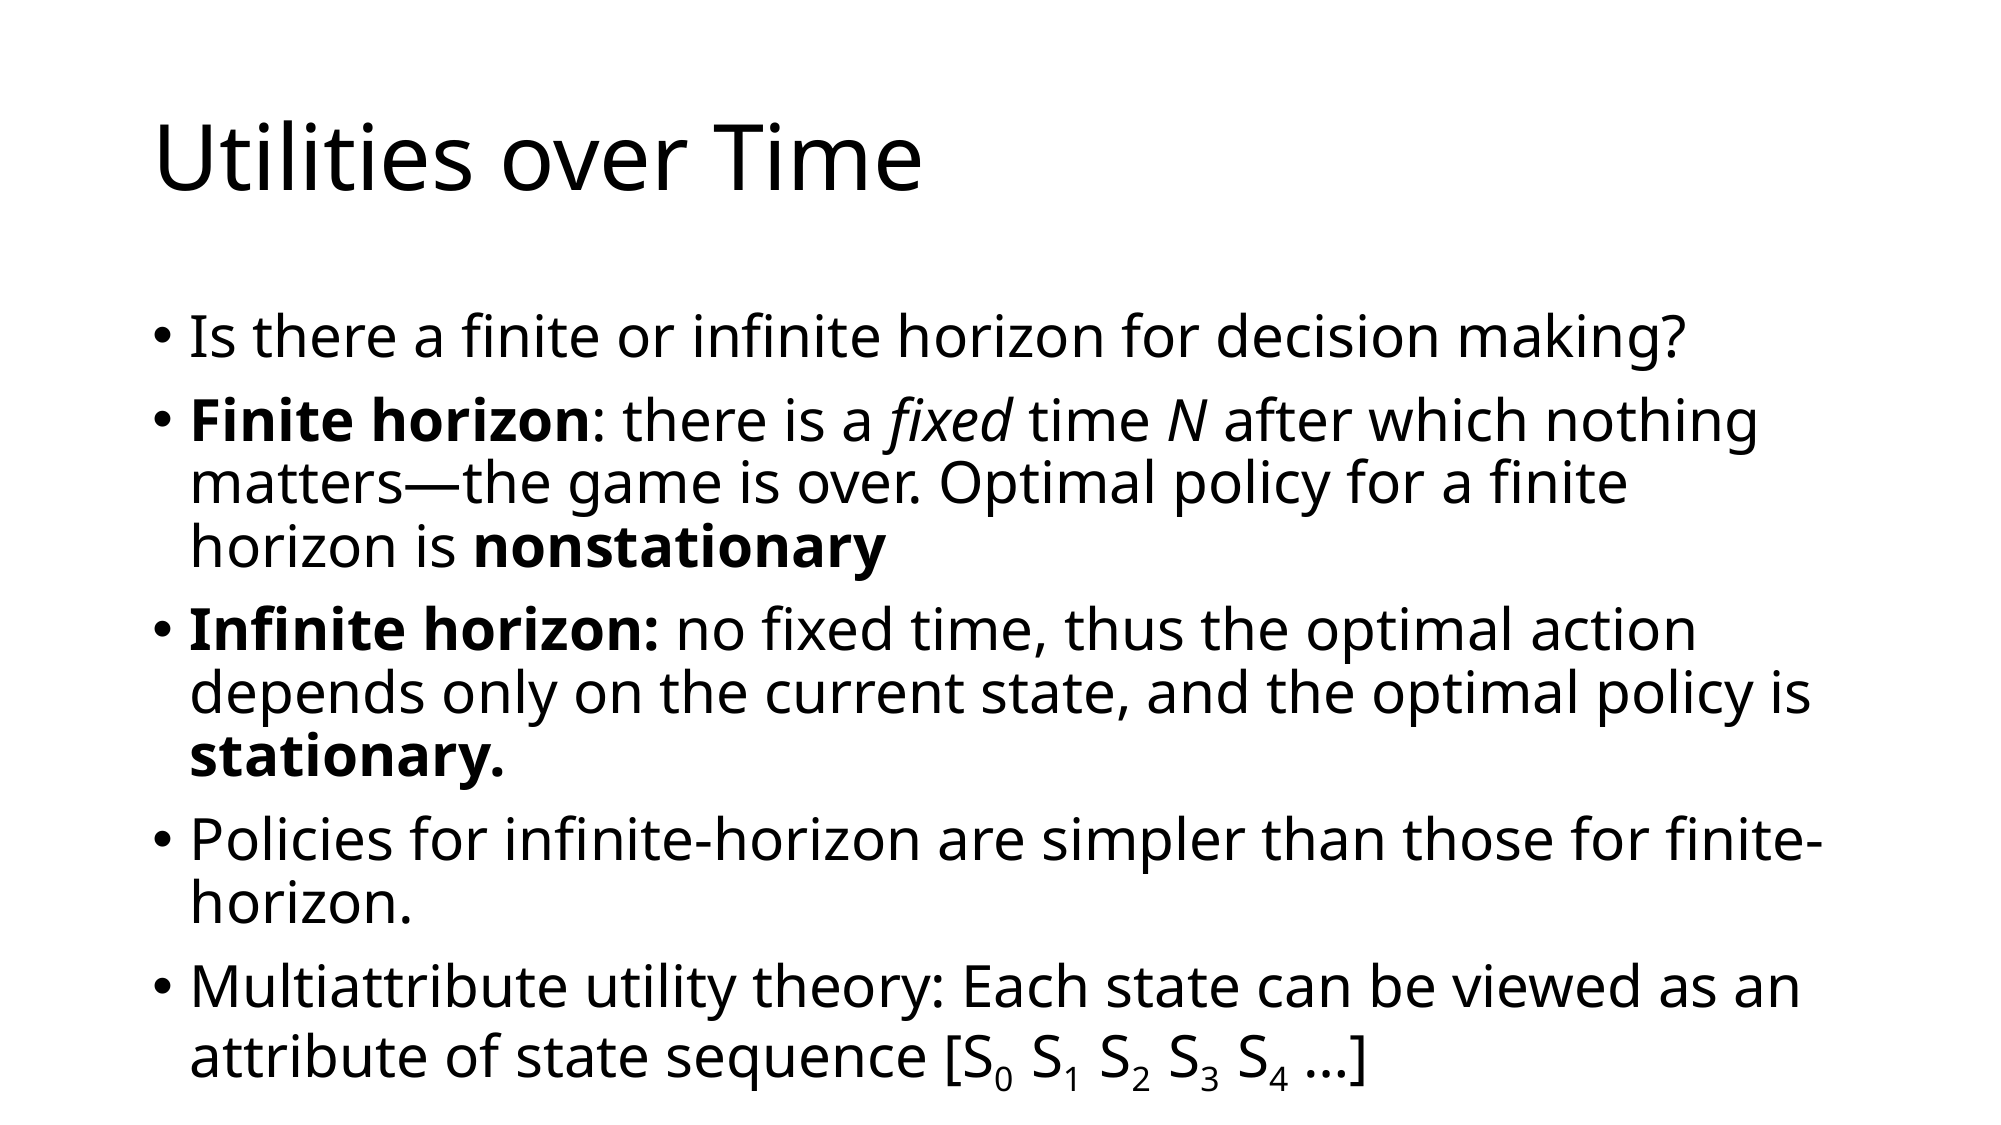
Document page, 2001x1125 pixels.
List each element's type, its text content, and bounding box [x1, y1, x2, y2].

title Utilities over Time [137, 52, 1863, 270]
list Is there a finite or infinite horizon for decision making? Finite horizon: there is a fixed time N after which nothing matters—the game is over. Optimal policy for a finite horizon is nonstationary Infinite horizon: no fixed time, thus the optimal action depends only on the current state, and the optimal policy is stationary. Policies for infinite-horizon are simpler than those for finite-horizon. Multiattribute utility theory: Each state can be viewed as an attribute of state sequence [S0 S1 S2 S3 S4 …] [137, 299, 1863, 1014]
